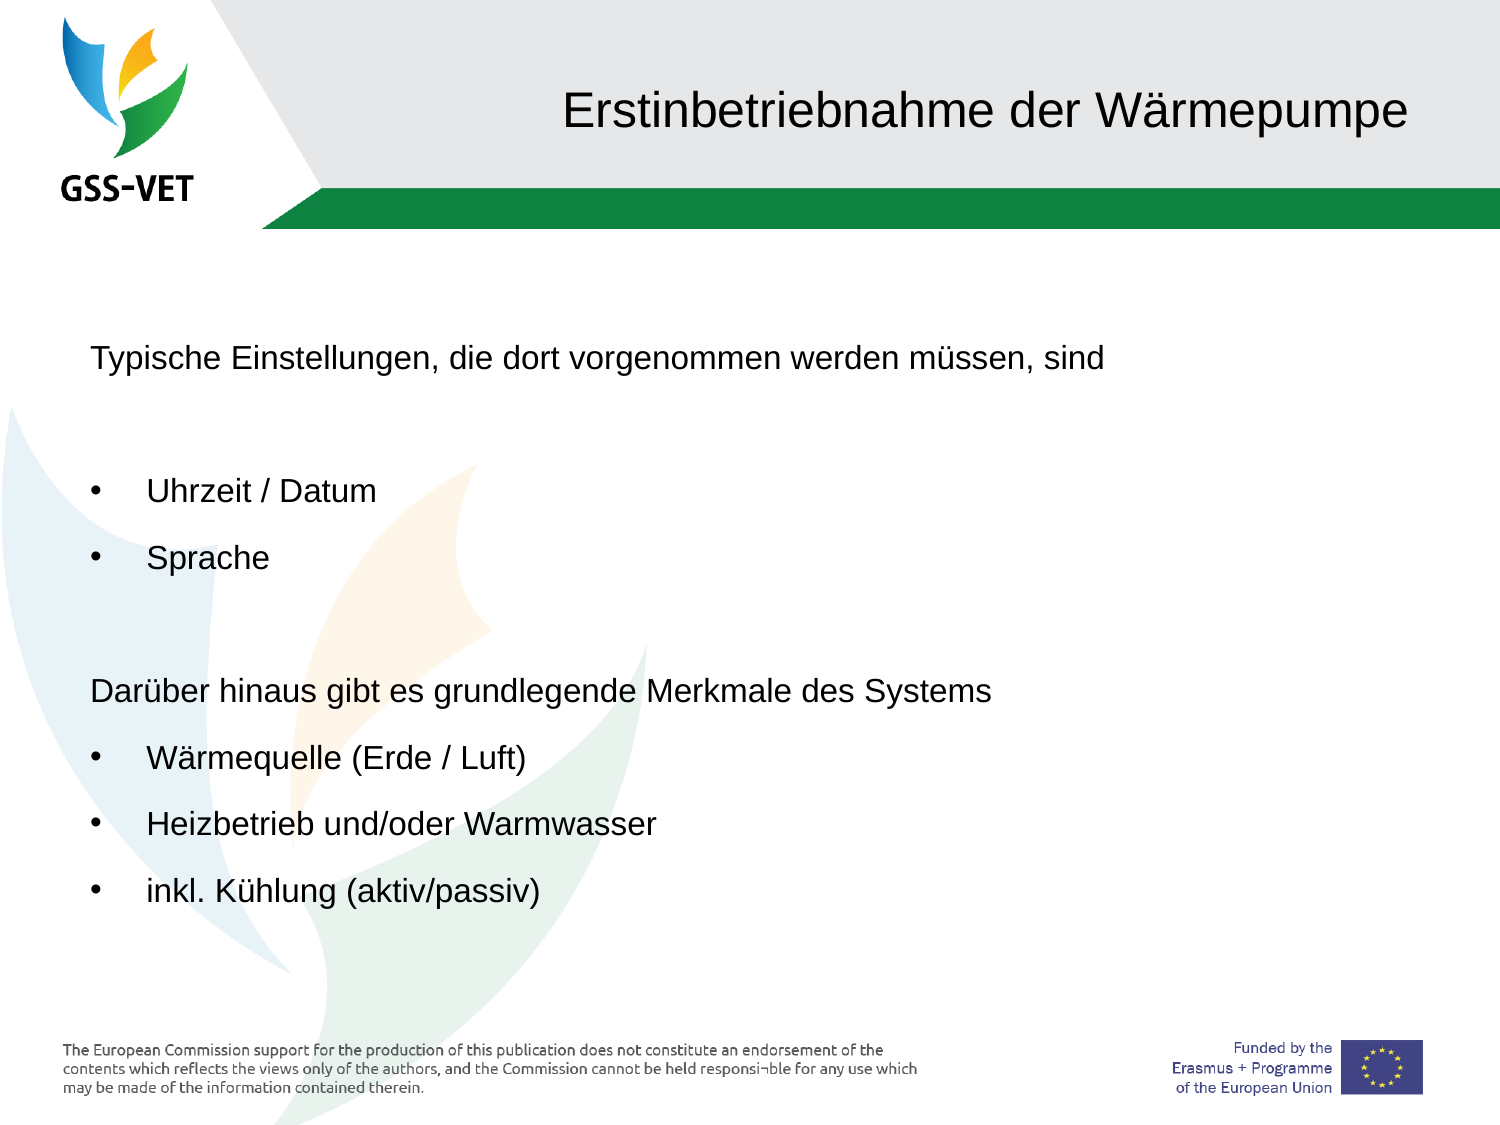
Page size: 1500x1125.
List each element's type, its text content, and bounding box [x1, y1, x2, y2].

list Typische Einstellungen, die dort vorgenommen werden müssen, sind Uhrzeit / Datum Sprache Darüber hinaus gibt es grundlegende Merkmale des Systems Wärmequelle (Erde / Luft) Heizbetrieb und/oder Warmwasser inkl. Kühlung (aktiv/passiv) [75, 262, 1425, 1071]
picture [0, 0, 1500, 1125]
title Erstinbetriebnahme der Wärmepumpe [324, 0, 1425, 185]
